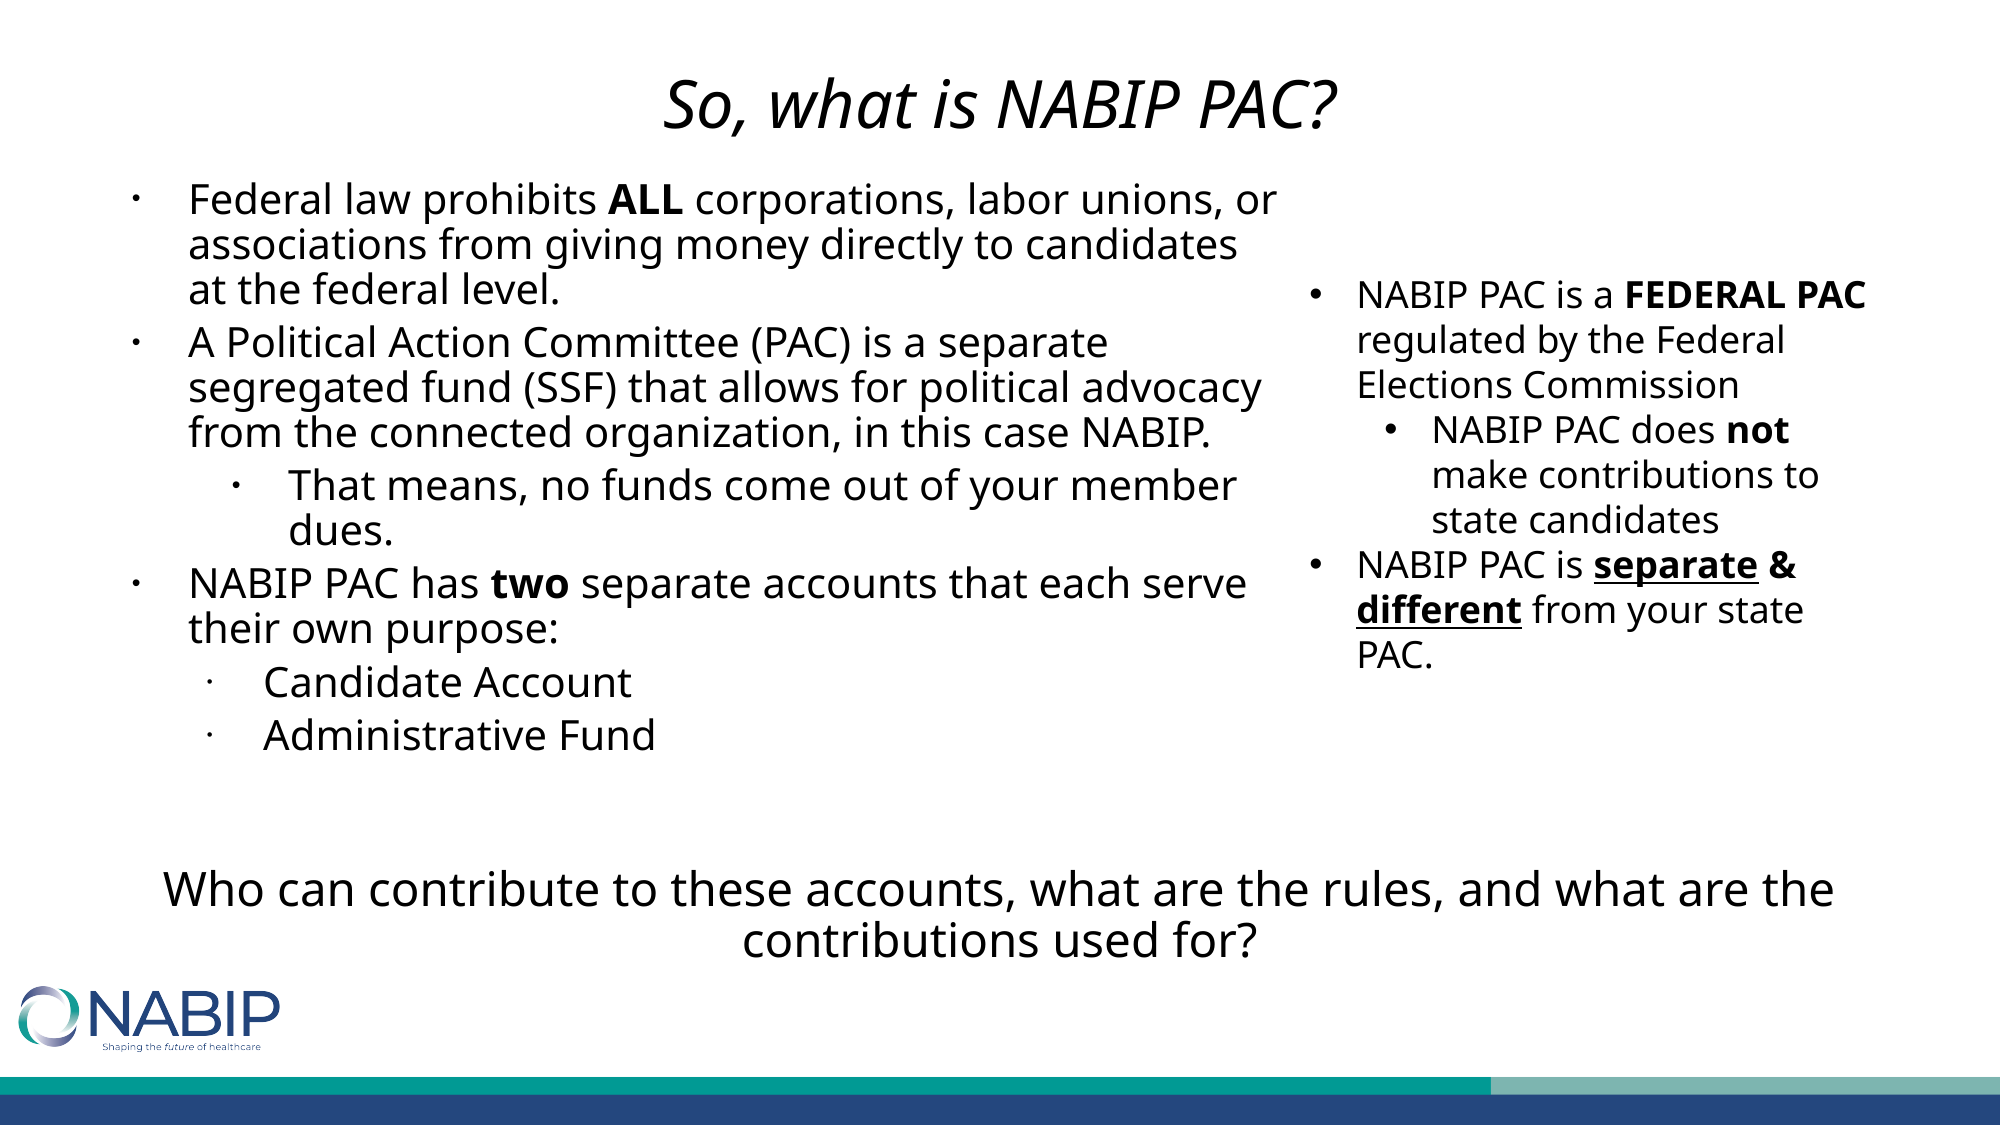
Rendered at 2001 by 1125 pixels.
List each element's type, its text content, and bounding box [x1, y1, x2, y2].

text_box So, what is NABIP PAC? [609, 63, 1391, 150]
text_box Who can contribute to these accounts, what are the rules, and what are the contributions used for? [99, 857, 1900, 977]
picture [0, 40, 2000, 1125]
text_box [116, 170, 1883, 827]
